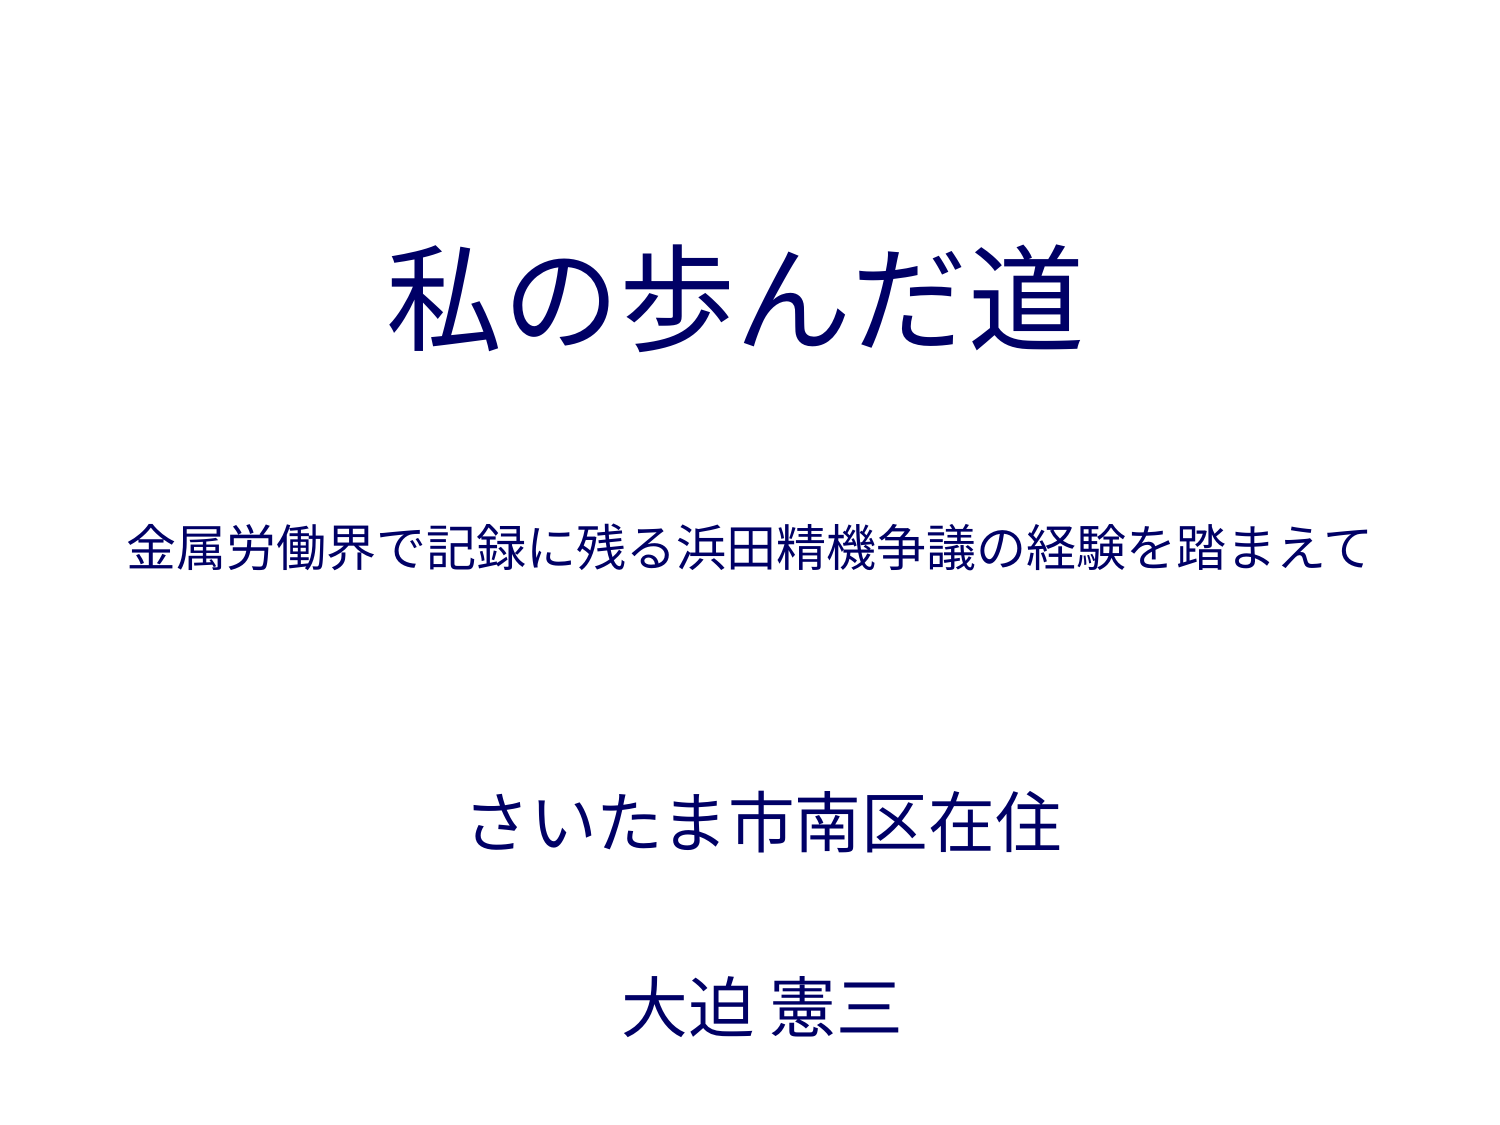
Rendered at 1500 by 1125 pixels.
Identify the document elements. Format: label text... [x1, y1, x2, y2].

text_box 金属労働界で記録に残る浜田精機争議の経験を踏まえて [0, 509, 1500, 585]
title 私の歩んだ道 [98, 233, 1374, 376]
subtitle さいたま市南区在住 大迫 憲三 [200, 782, 1326, 1054]
